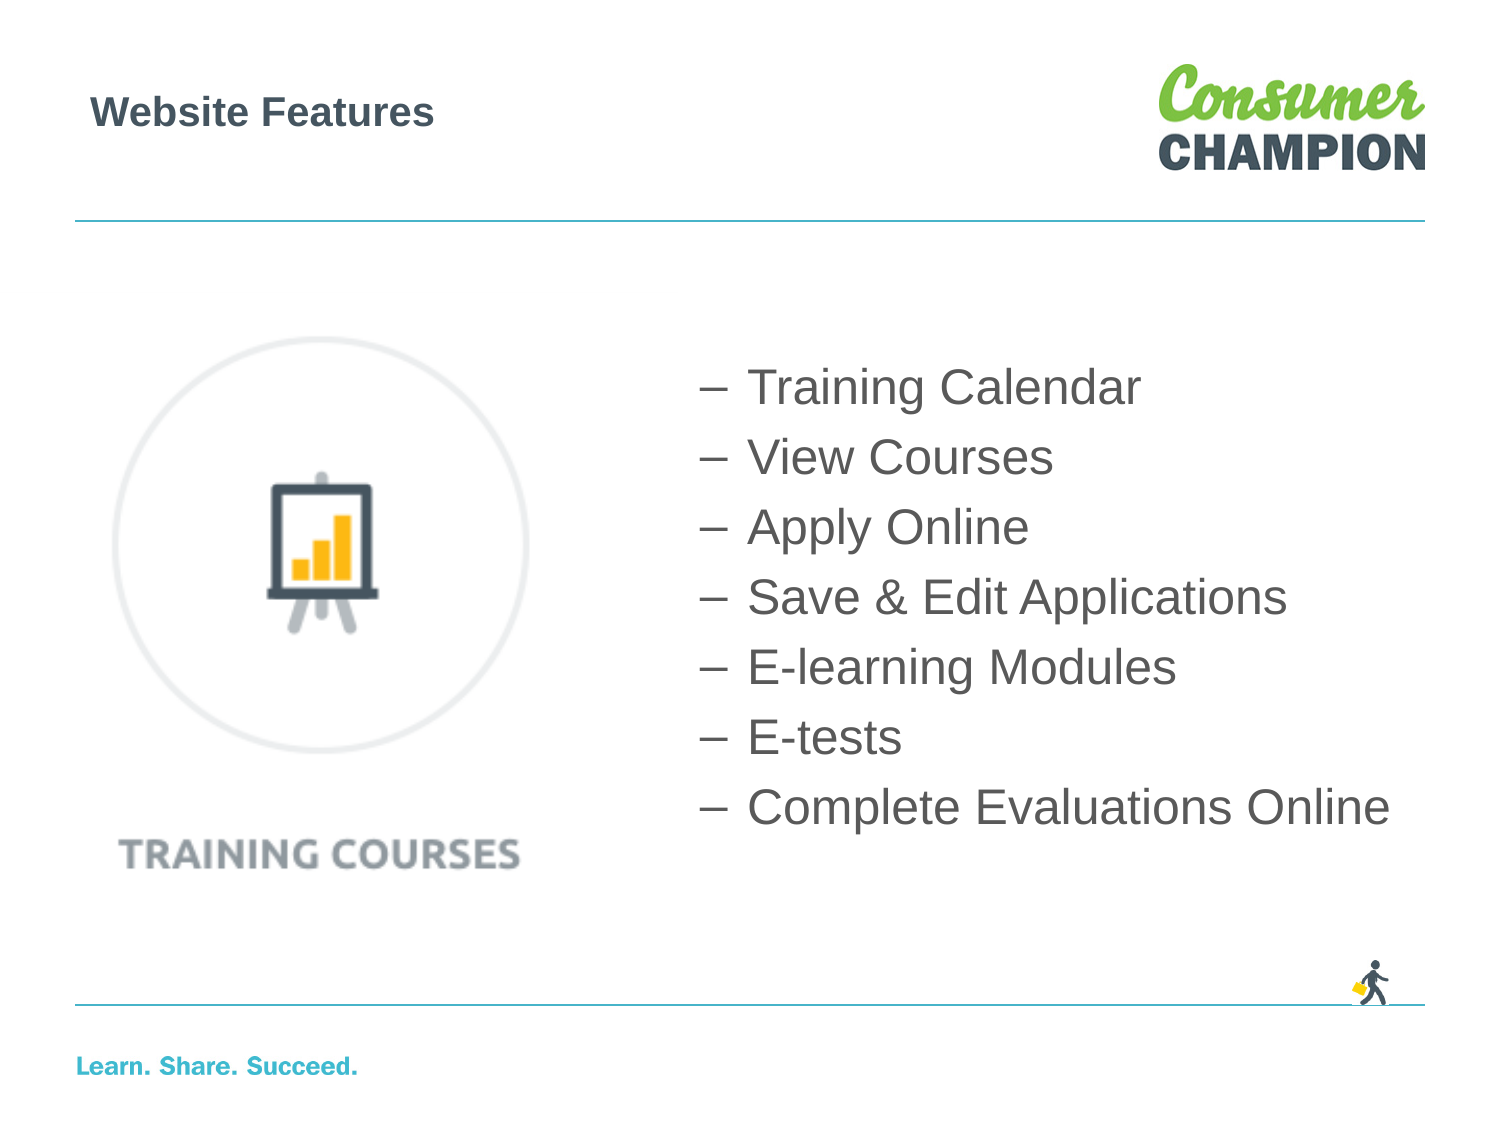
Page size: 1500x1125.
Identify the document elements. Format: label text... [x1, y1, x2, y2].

list Training Calendar View Courses Apply Online Save & Edit Applications E-learning Modules E-tests Complete Evaluations Online [682, 347, 1485, 887]
picture [1352, 960, 1389, 1005]
title Website Features [75, 41, 1425, 179]
picture [0, 291, 678, 915]
picture [75, 1056, 359, 1075]
